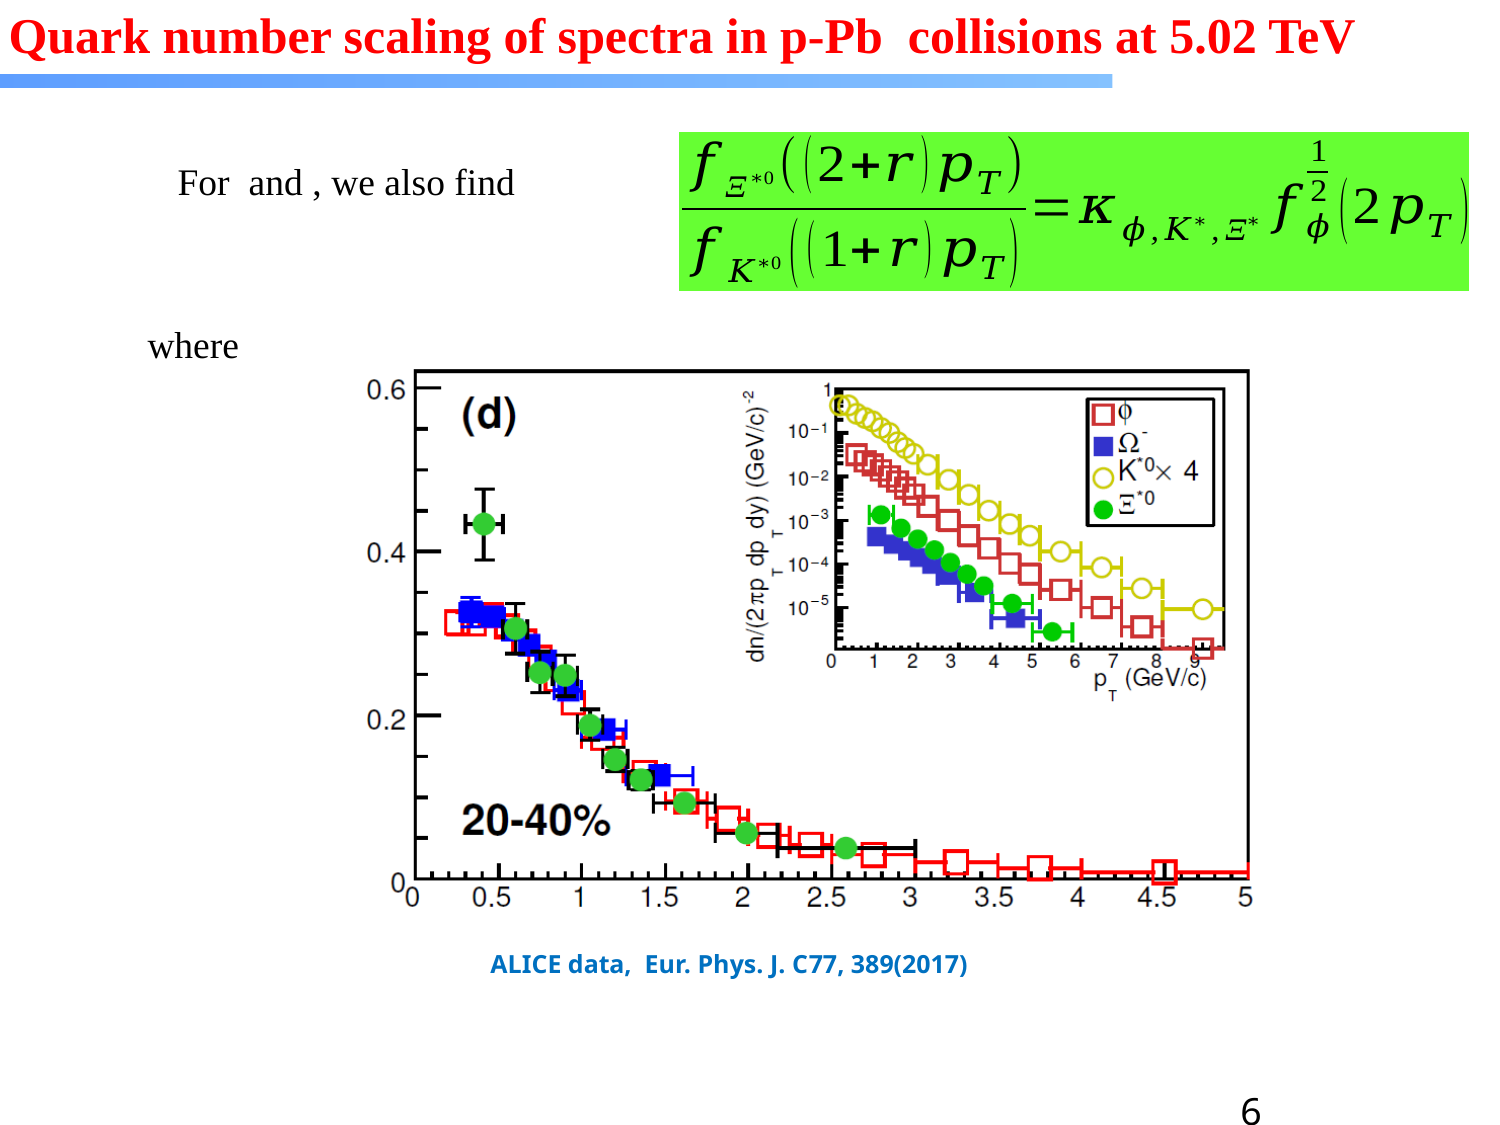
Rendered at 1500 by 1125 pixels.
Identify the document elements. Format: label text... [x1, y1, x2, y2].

text_box ALICE data, Eur. Phys. J. C77, 389(2017) [475, 940, 1226, 986]
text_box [353, 357, 1271, 925]
slide_number 6 [1225, 1080, 1500, 1125]
